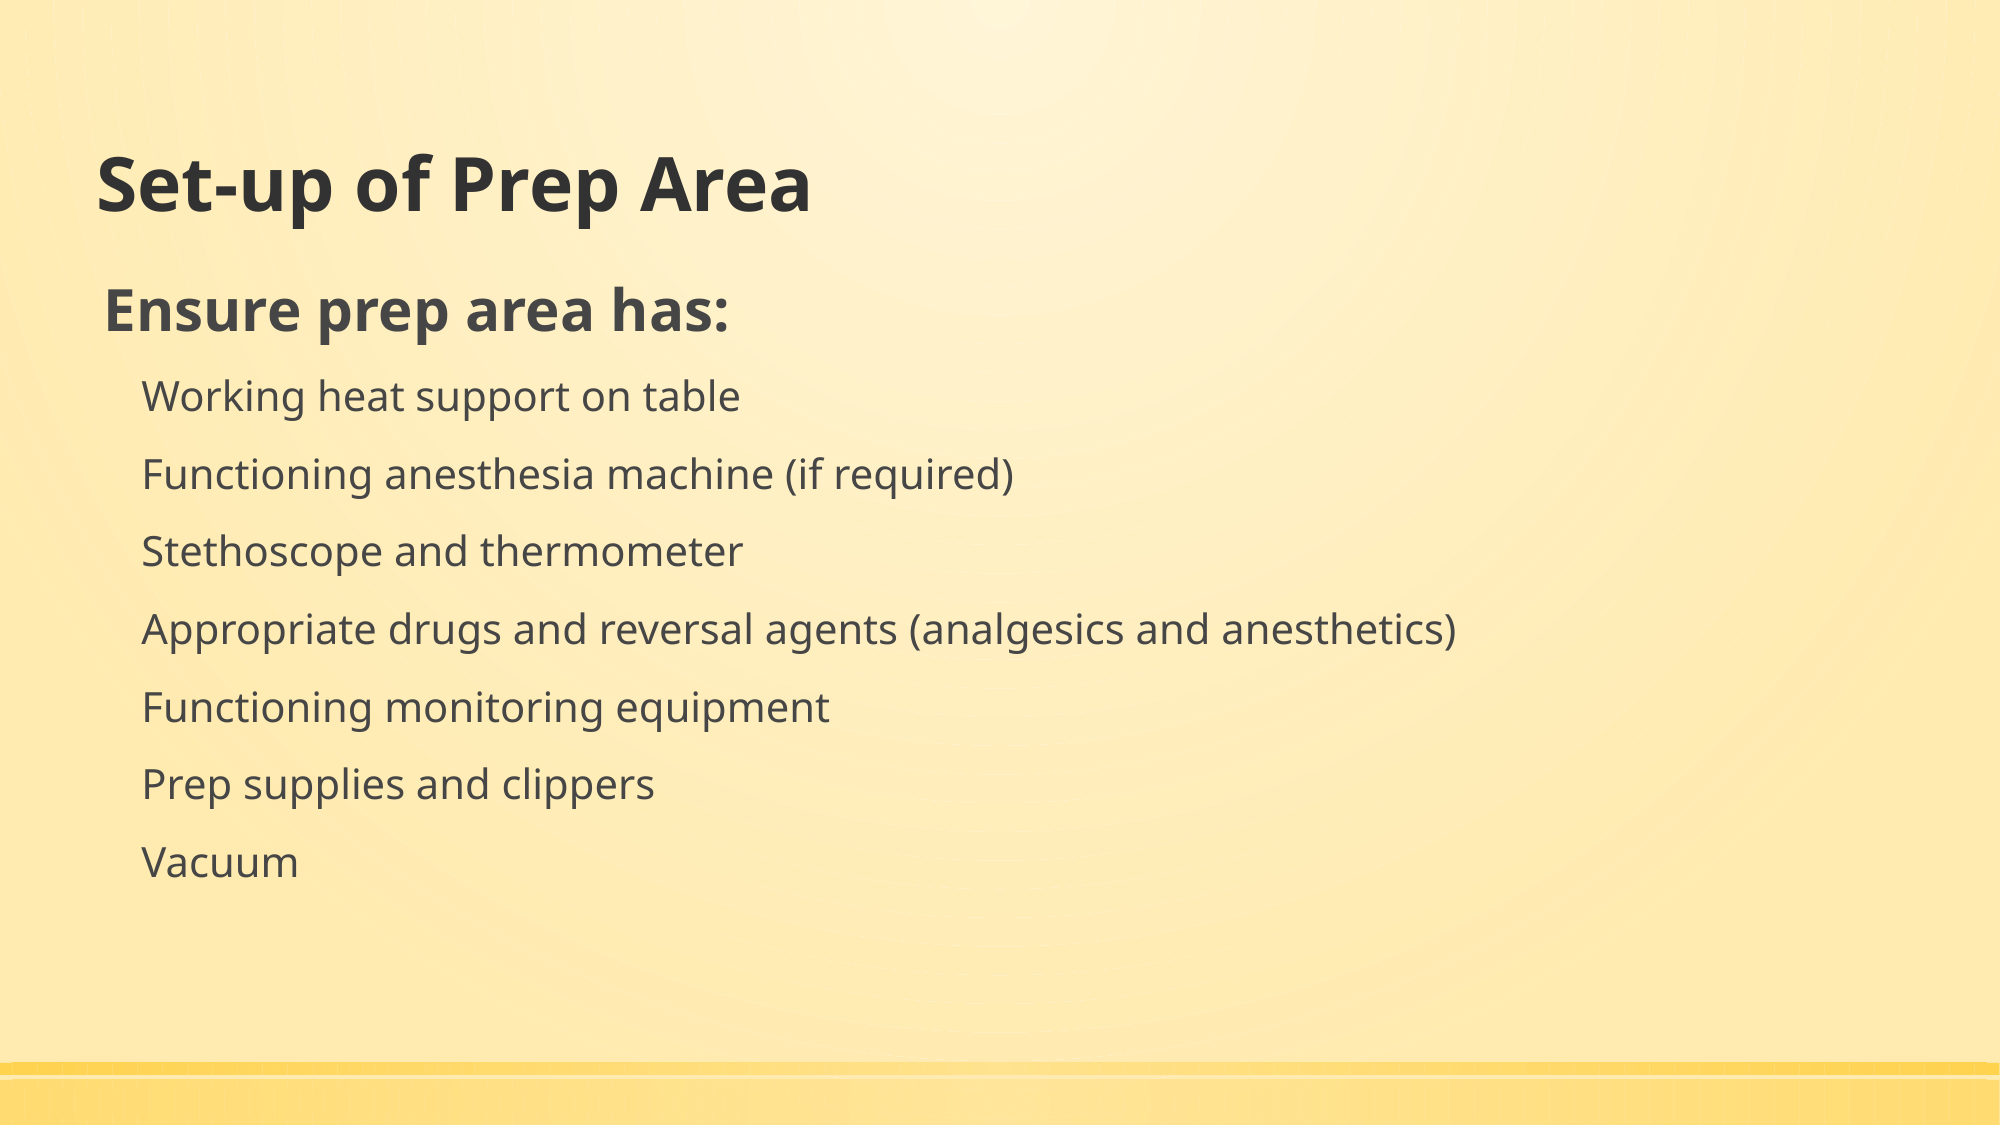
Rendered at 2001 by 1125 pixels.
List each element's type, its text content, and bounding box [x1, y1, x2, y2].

list Ensure prep area has: Working heat support on table Functioning anesthesia machine (if required) Stethoscope and thermometer Appropriate drugs and reversal agents (analgesics and anesthetics) Functioning monitoring equipment Prep supplies and clippers Vacuum [81, 278, 1642, 957]
title Set-up of Prep Area [81, 32, 1642, 236]
